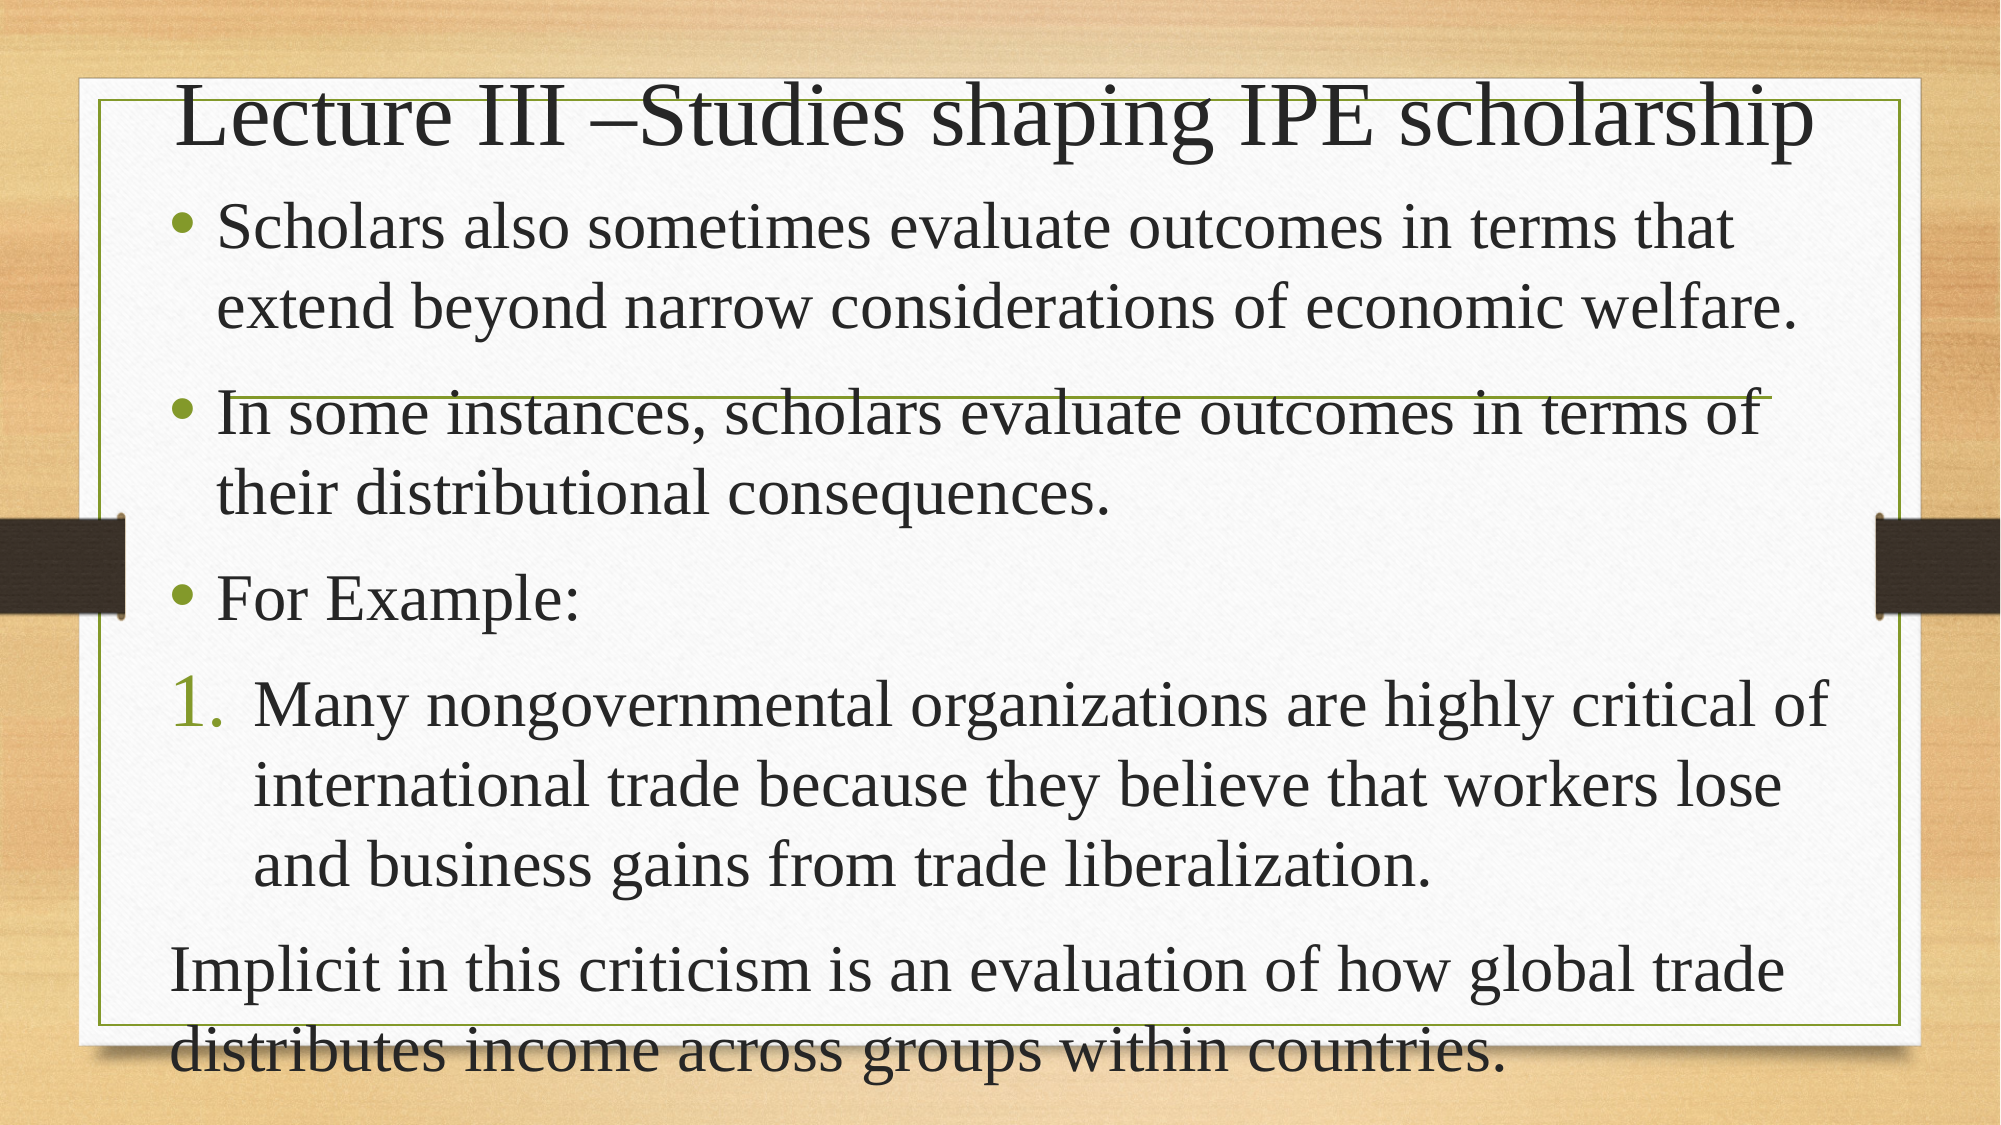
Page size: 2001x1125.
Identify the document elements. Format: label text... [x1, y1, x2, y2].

list Scholars also sometimes evaluate outcomes in terms that extend beyond narrow considerations of economic welfare. In some instances, scholars evaluate outcomes in terms of their distributional consequences. For Example: Many nongovernmental organizations are highly critical of international trade because they believe that workers lose and business gains from trade liberalization. Implicit in this criticism is an evaluation of how global trade distributes income across groups within countries. [154, 174, 1863, 1091]
picture [0, 0, 2001, 1125]
title Lecture III –Studies shaping IPE scholarship [154, 26, 1863, 174]
